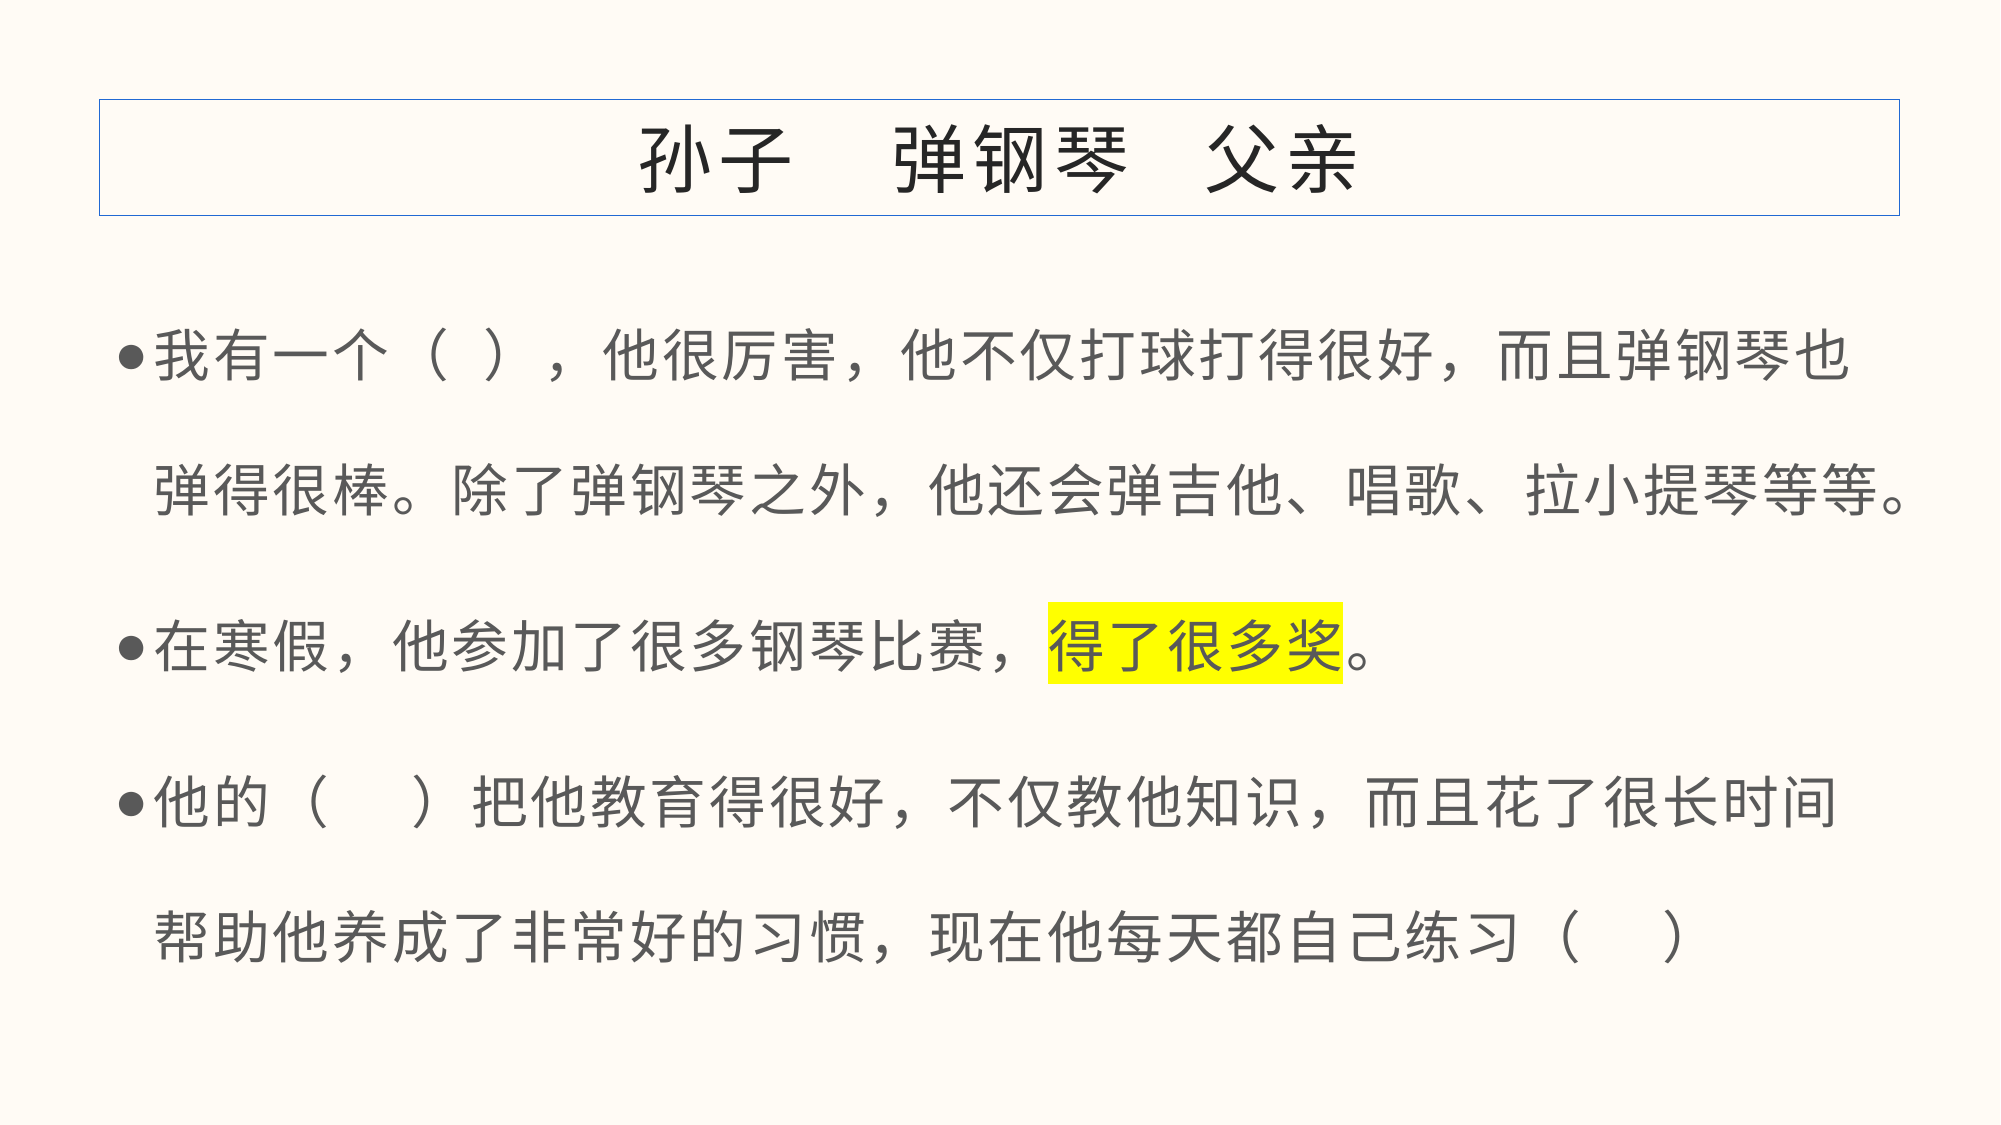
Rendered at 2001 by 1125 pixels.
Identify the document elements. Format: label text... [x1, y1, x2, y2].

title 孙子 弹钢琴 父亲 [99, 99, 1900, 216]
list 我有一个（ ），他很厉害，他不仅打球打得很好，而且弹钢琴也弹得很棒。除了弹钢琴之外，他还会弹吉他、唱歌、拉小提琴等等。 在寒假，他参加了很多钢琴比赛，得了很多奖。 他的（ ）把他教育得很好，不仅教他知识，而且花了很长时间帮助他养成了非常好的习惯，现在他每天都自己练习（ ） [99, 244, 1900, 1026]
